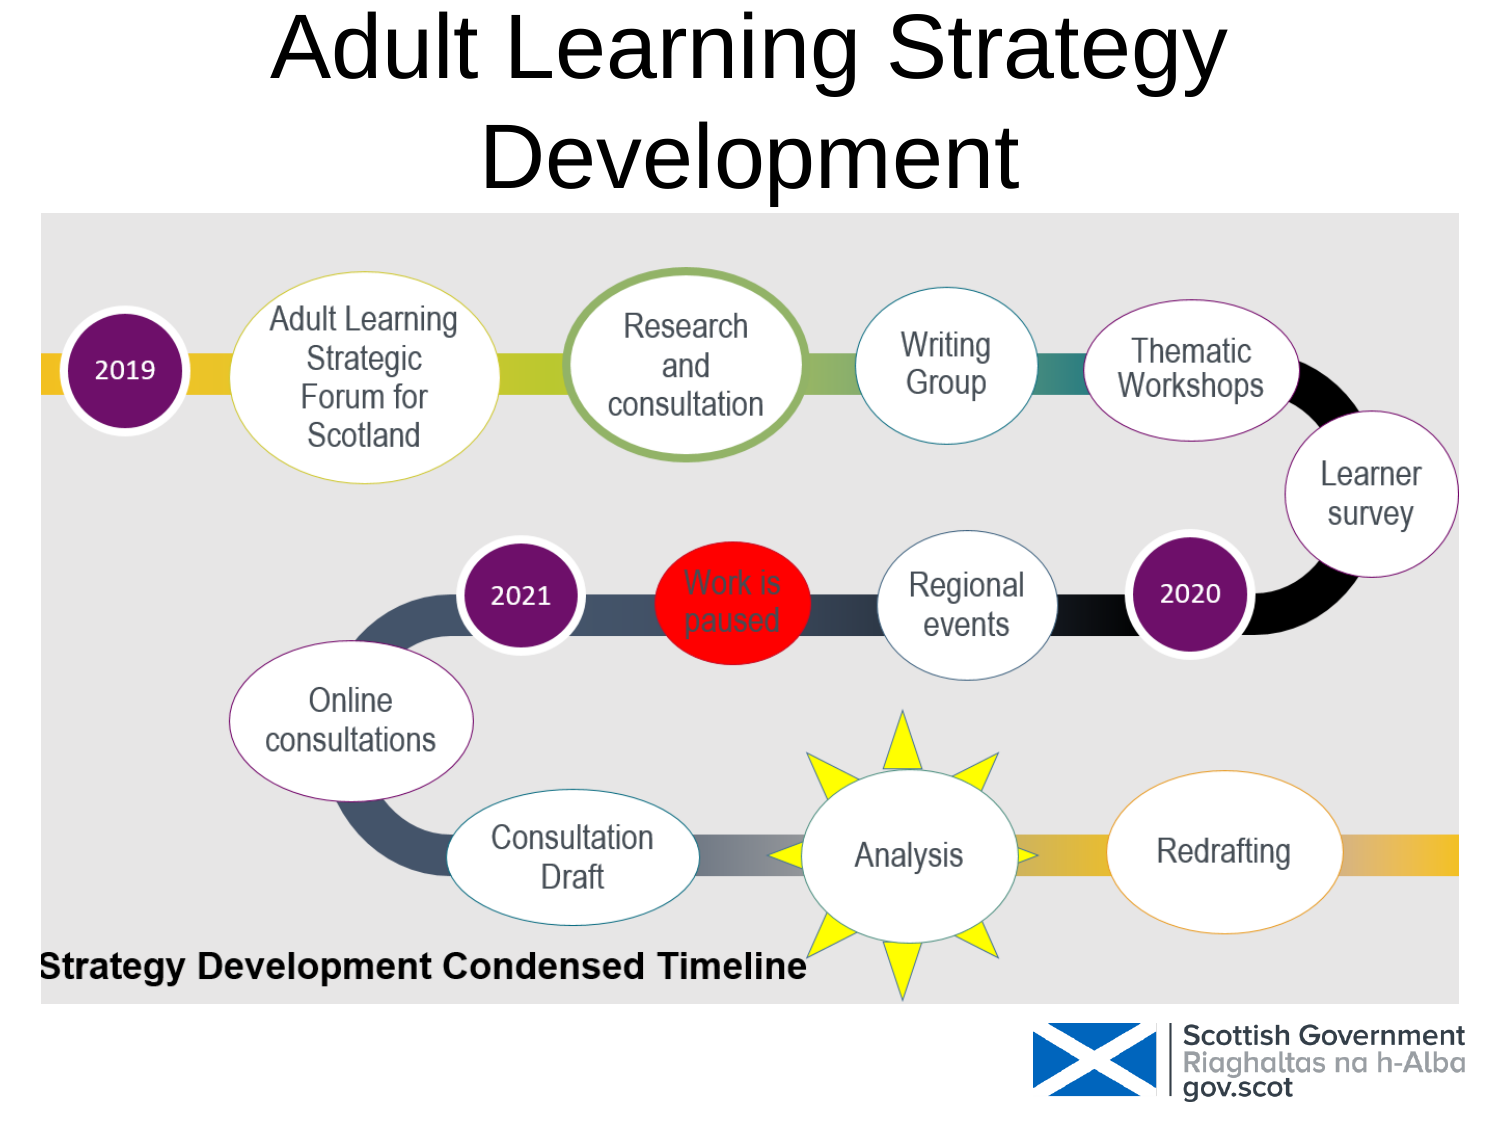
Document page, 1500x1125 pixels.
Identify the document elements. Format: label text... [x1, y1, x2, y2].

picture [41, 213, 1459, 1004]
title Adult Learning Strategy Development [75, 45, 1425, 149]
picture [1033, 1023, 1465, 1102]
